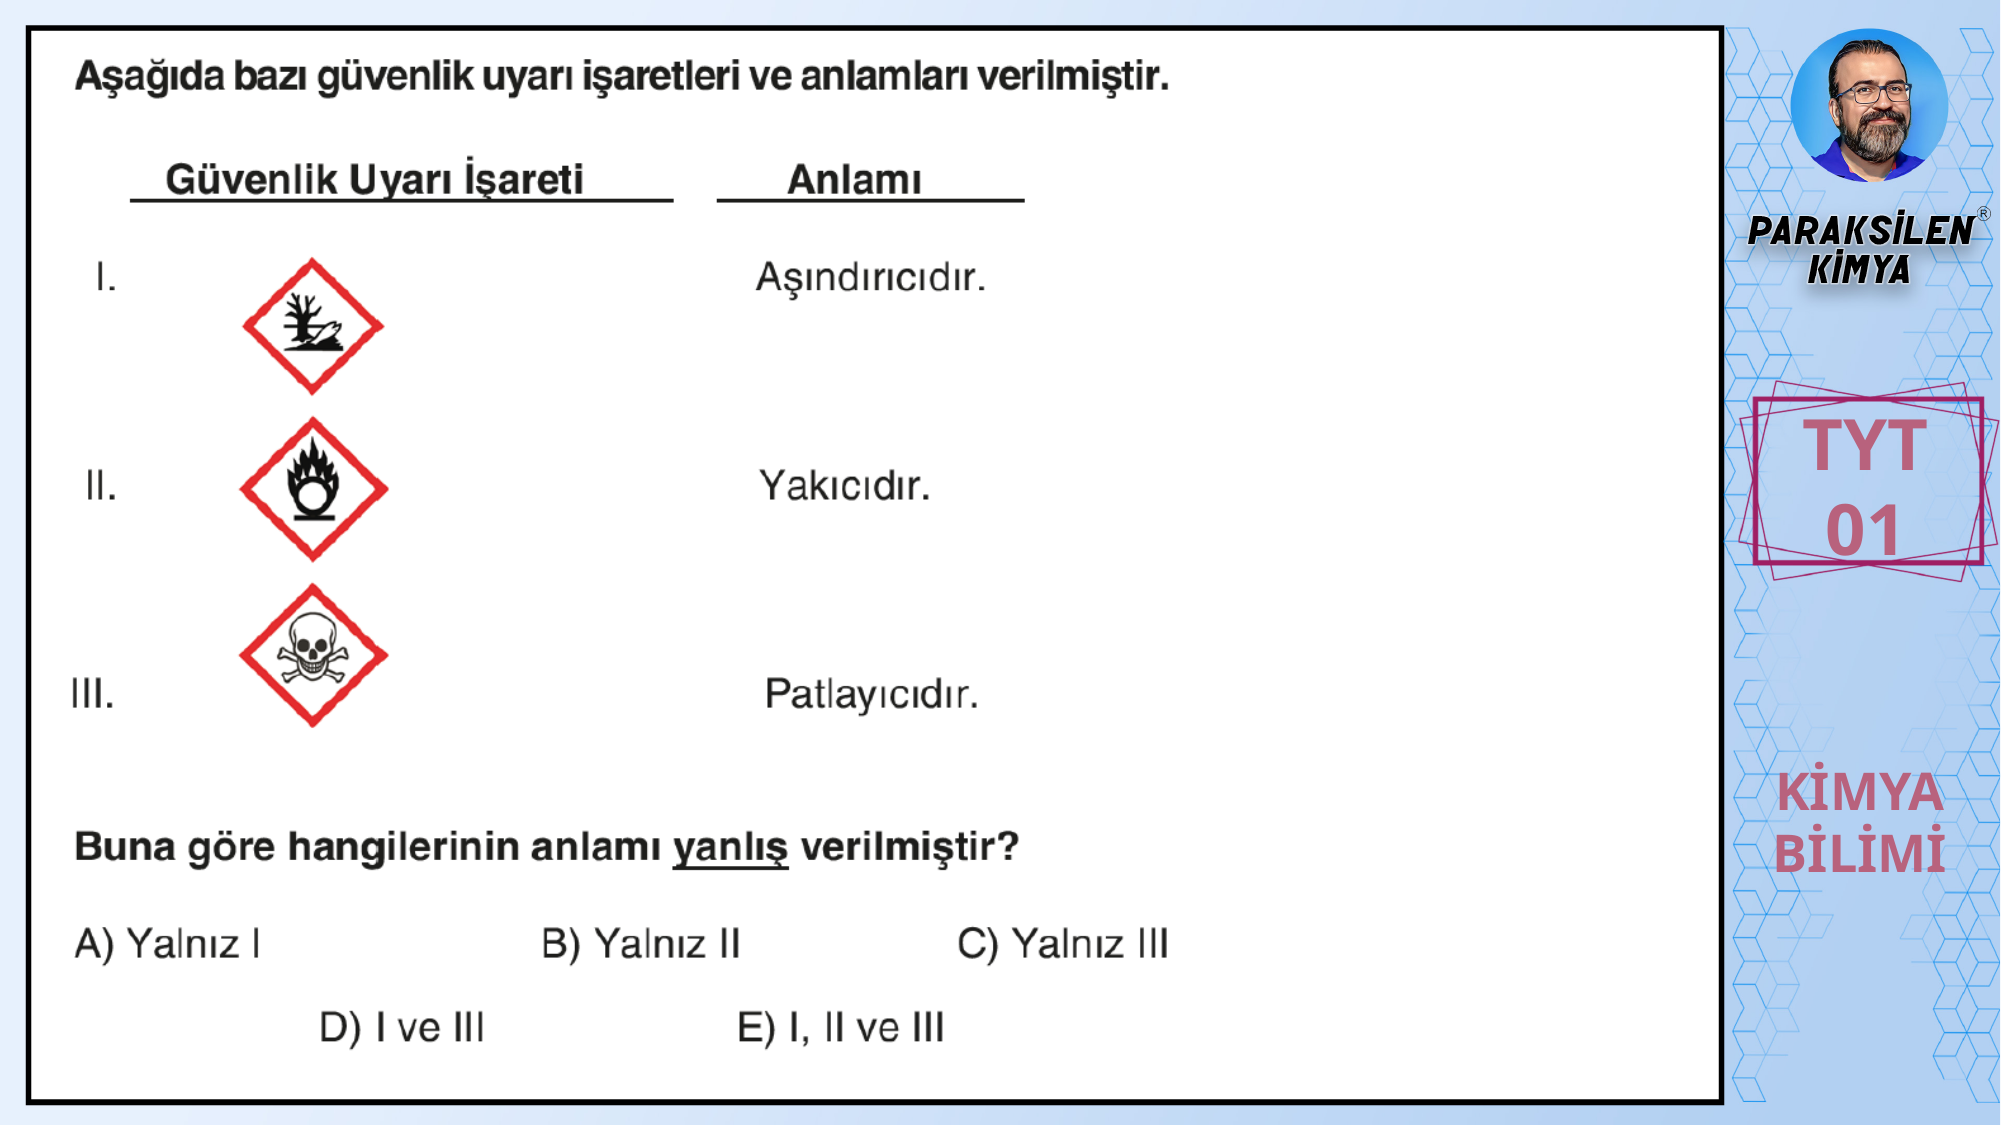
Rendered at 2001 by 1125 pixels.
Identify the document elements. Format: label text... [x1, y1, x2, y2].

text_box TYT 01 [1755, 392, 1977, 577]
text_box KİMYA BİLİMİ [1719, 750, 2000, 891]
picture [0, 0, 2001, 1125]
